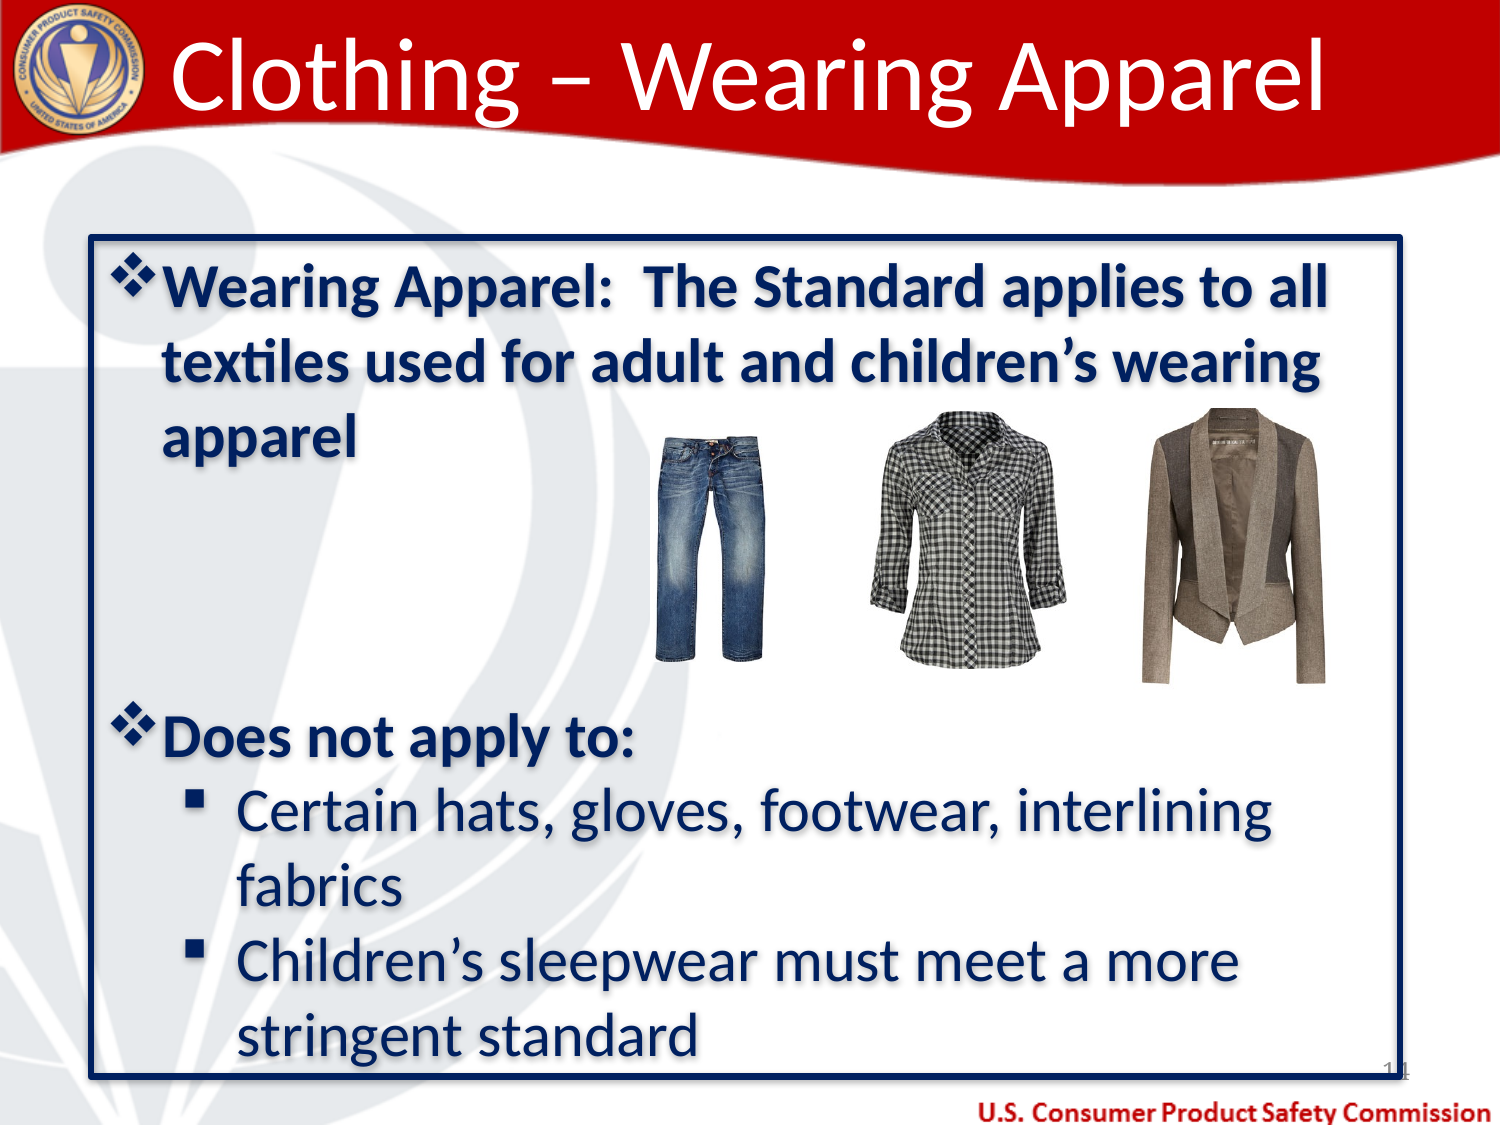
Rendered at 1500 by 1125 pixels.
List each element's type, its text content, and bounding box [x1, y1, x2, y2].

picture [0, 163, 1500, 1125]
slide_number 14 [1074, 1042, 1425, 1103]
title Clothing – Wearing Apparel [0, 0, 1500, 163]
text_box Wearing Apparel: The Standard applies to all textiles used for adult and children’s wearing apparel Does not apply to: Certain hats, gloves, footwear, interlining fabrics Children’s sleepwear must meet a more stringent standard [90, 237, 1400, 1077]
